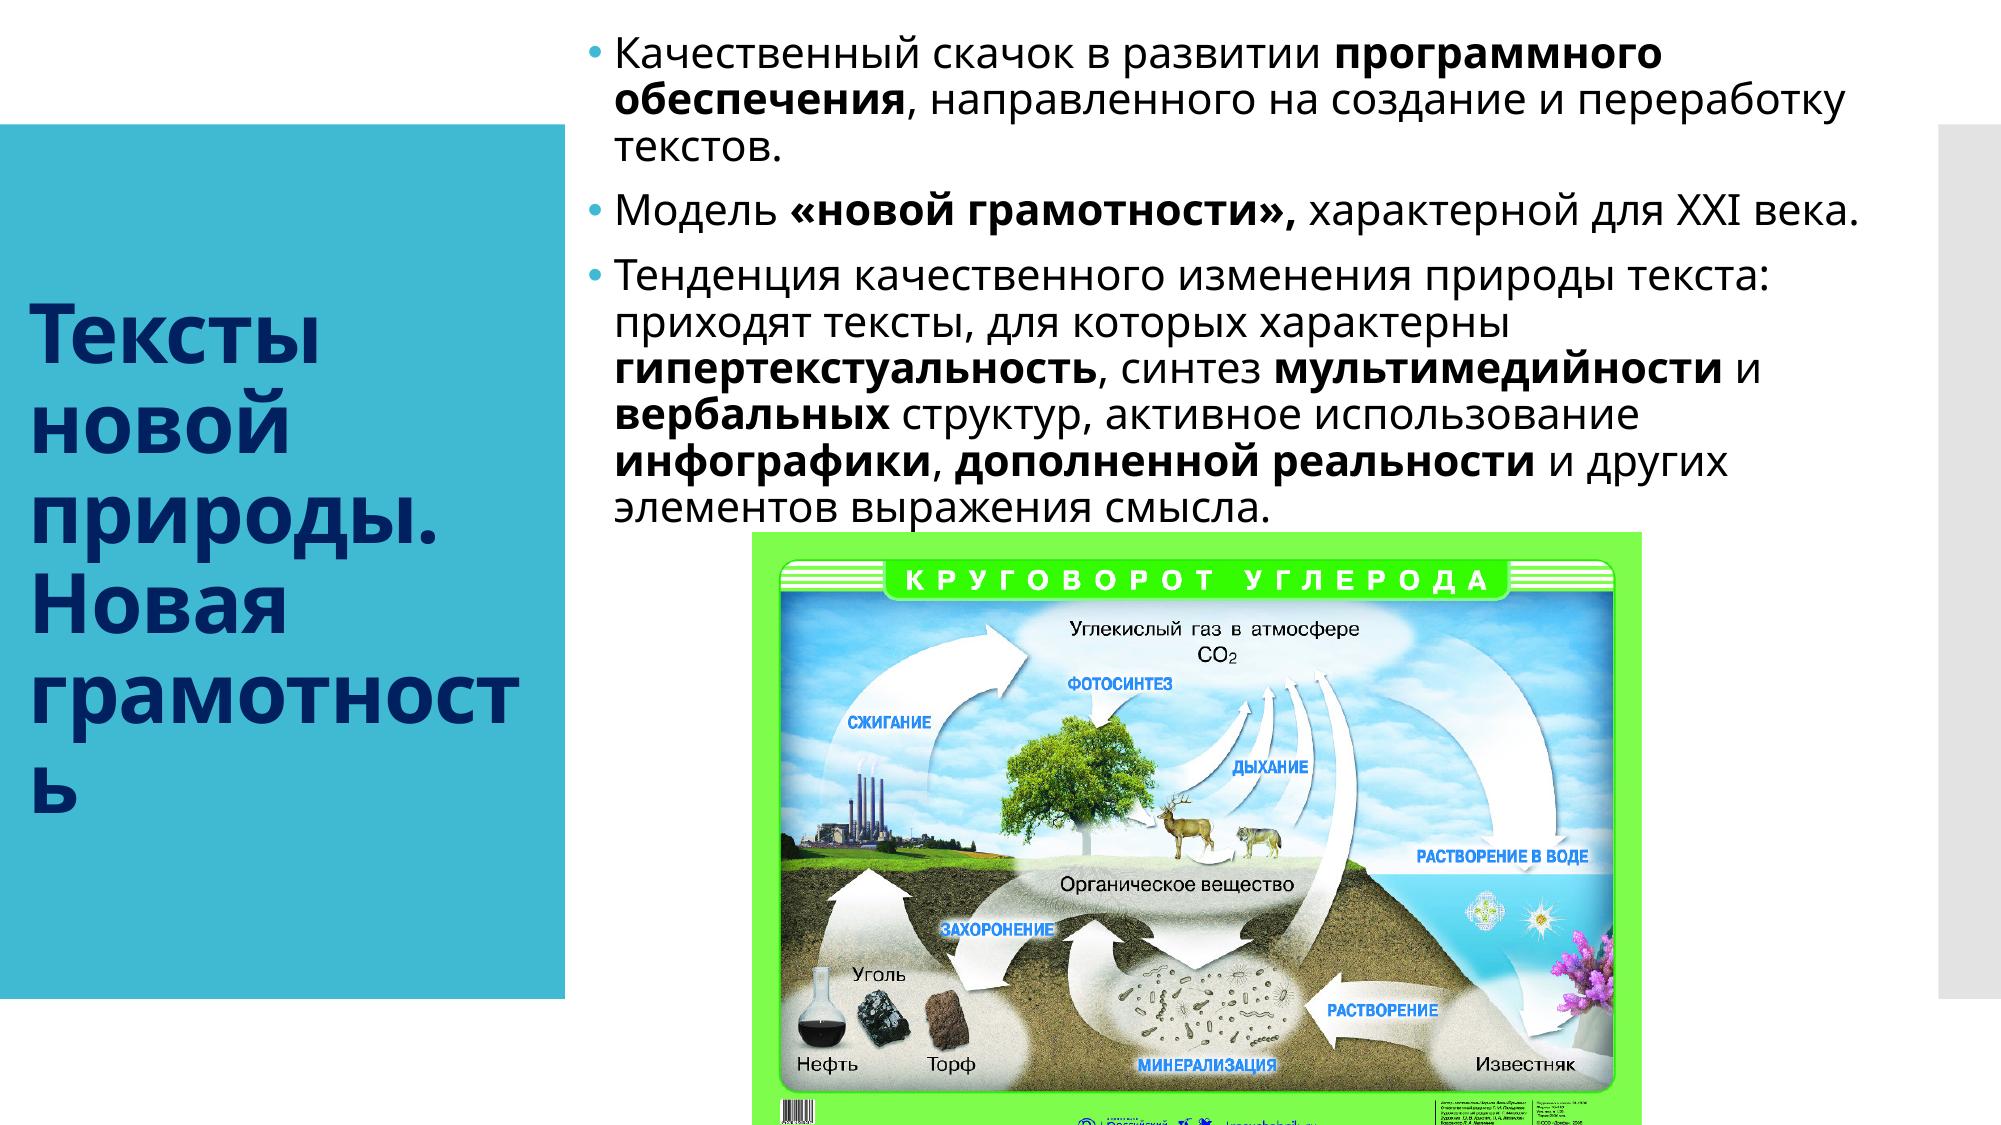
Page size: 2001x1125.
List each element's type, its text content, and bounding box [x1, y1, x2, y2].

list Качественный скачок в развитии программного обеспечения, направленного на создание и переработку текстов. Модель «новой грамотности», характерной для XXI века. Тенденция качественного изменения природы текста: приходят тексты, для которых характерны гипертекстуальность, синтез мультимедийности и вербальных структур, активное использование инфографики, дополненной реальности и других элементов выражения смысла. [572, 22, 1940, 541]
picture [752, 531, 1642, 1125]
title Тексты новой природы. Новая грамотность [13, 184, 578, 940]
